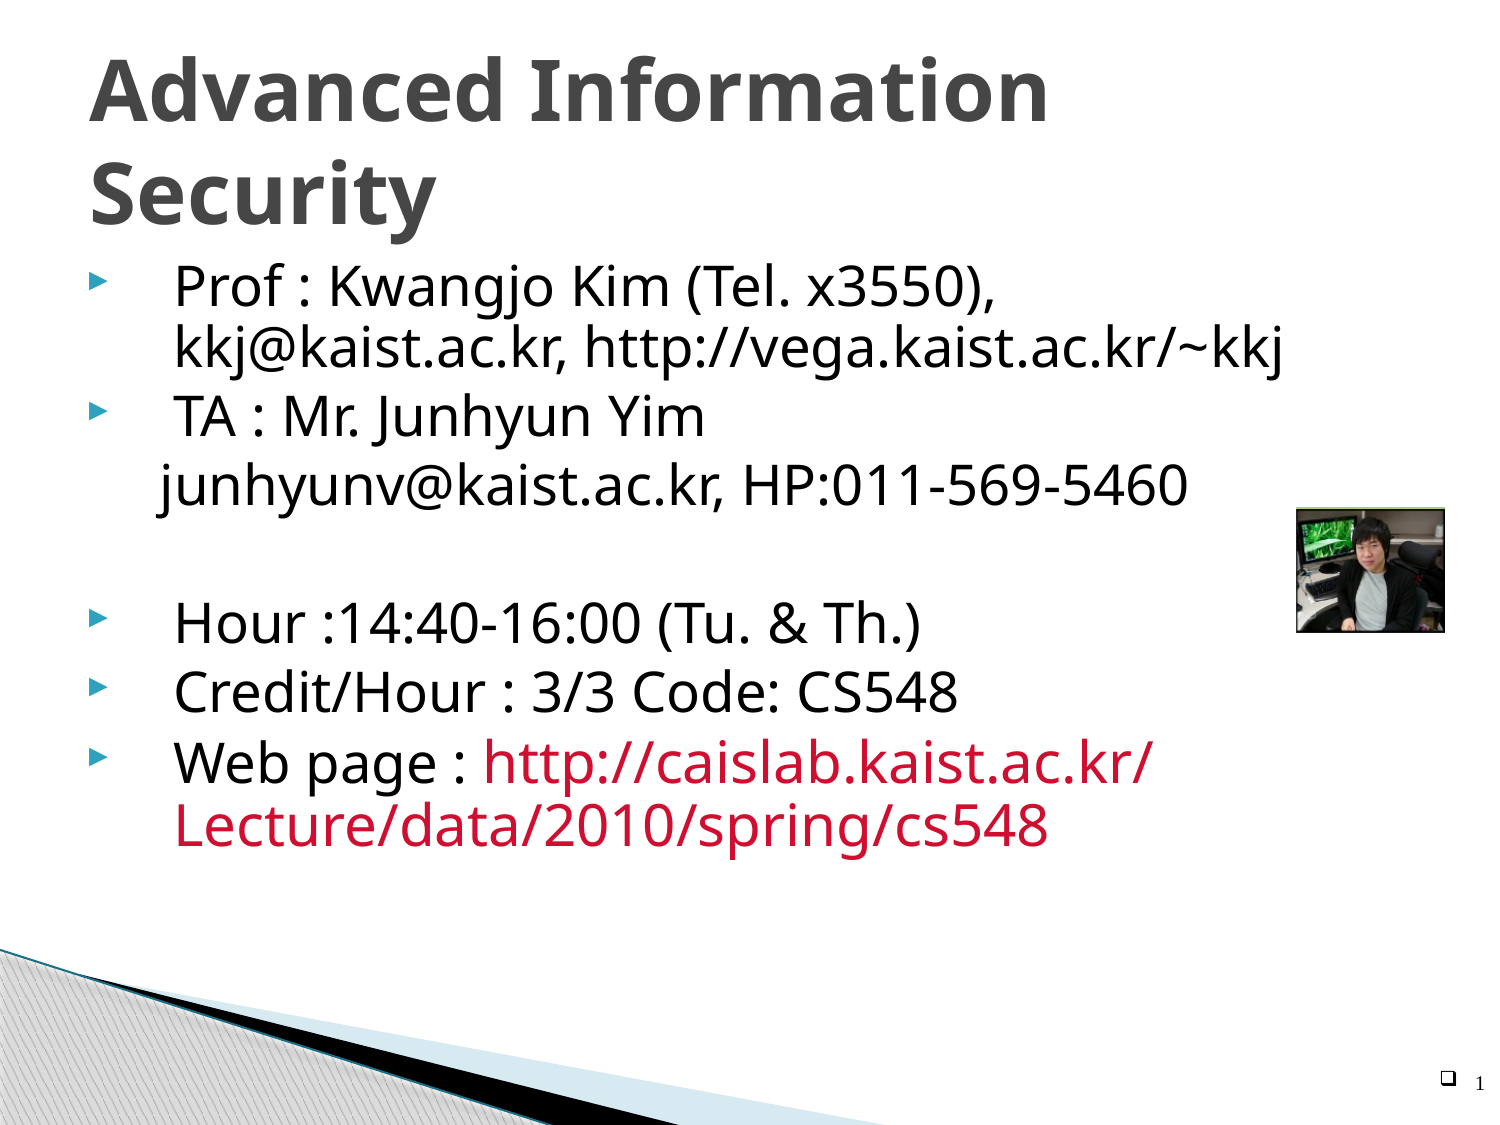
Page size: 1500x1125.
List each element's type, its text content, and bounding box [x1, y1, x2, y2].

title Advanced Information Security [75, 45, 1425, 233]
picture [1292, 506, 1445, 635]
slide_number 1 [1411, 1041, 1500, 1102]
list Prof : Kwangjo Kim (Tel. x3550), kkj@kaist.ac.kr, http://vega.kaist.ac.kr/~kkj TA : Mr. Junhyun Yim junhyunv@kaist.ac.kr, HP:011-569-5460 Hour :14:40-16:00 (Tu. & Th.) Credit/Hour : 3/3 Code: CS548 Web page : http://caislab.kaist.ac.kr/Lecture/data/2010/spring/cs548 [70, 251, 1421, 994]
